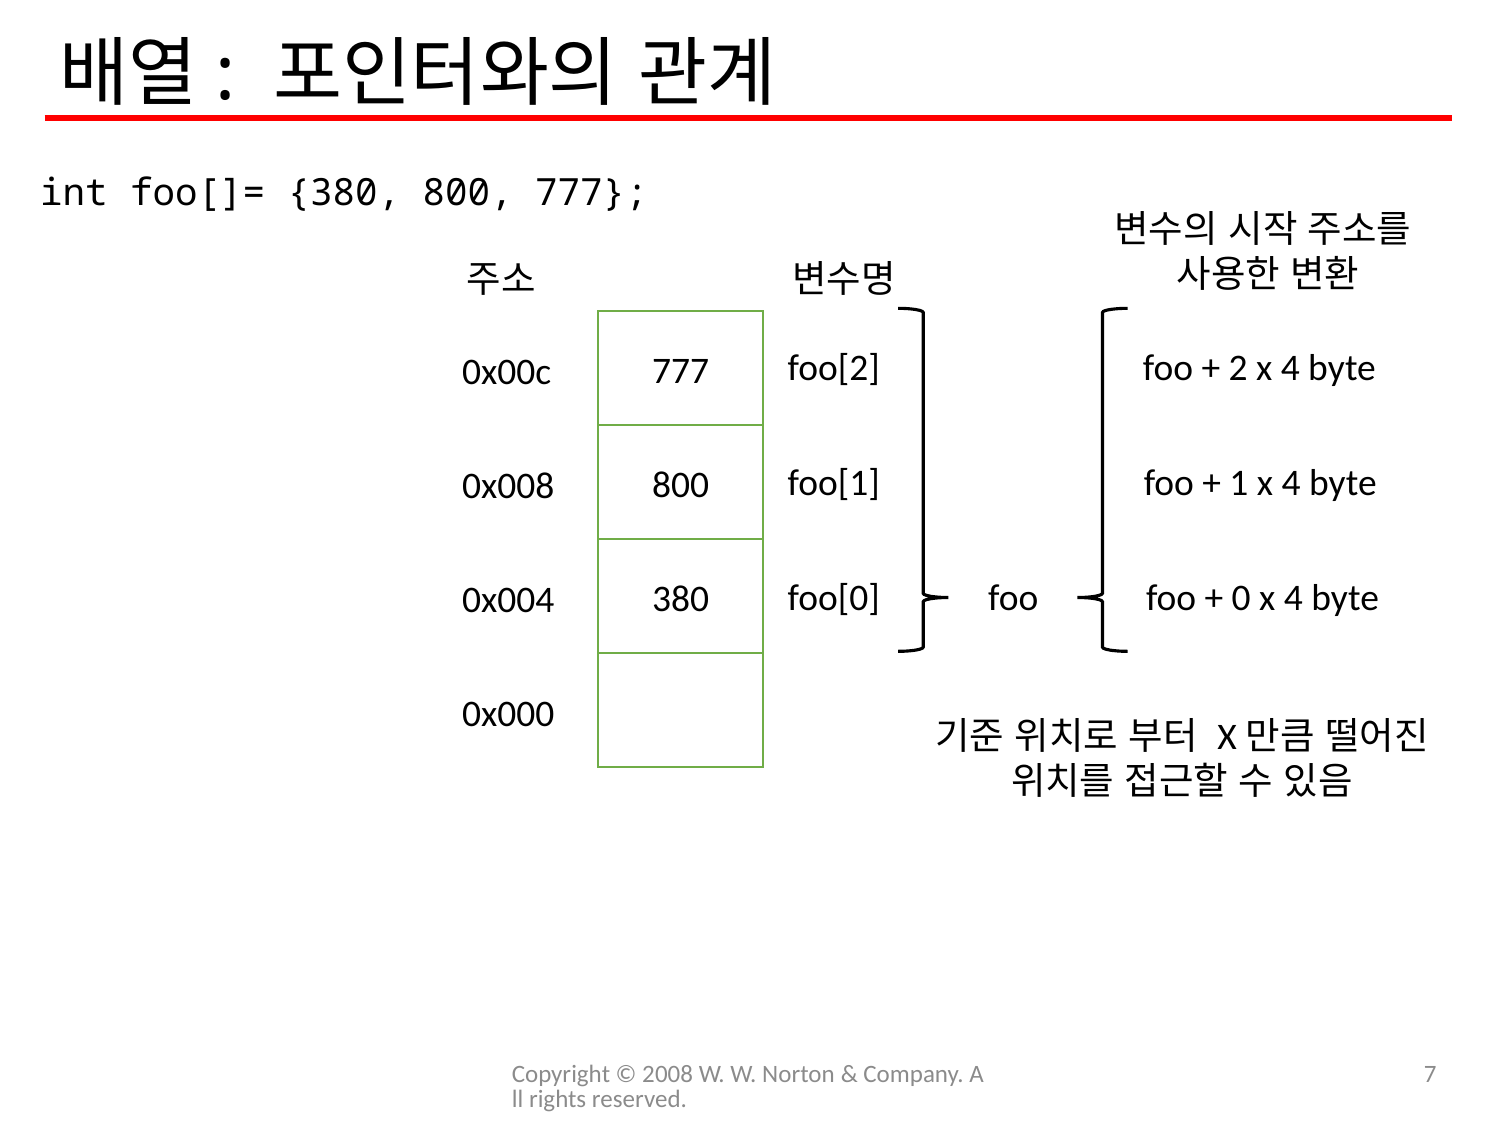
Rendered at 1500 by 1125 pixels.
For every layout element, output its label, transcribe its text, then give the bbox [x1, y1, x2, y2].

title 배열: 포인터와의 관계 [44, 41, 1452, 109]
footer Copyright © 2008 W. W. Norton & Company. All rights reserved. [496, 1042, 1004, 1103]
text_box int foo[]= {380, 800, 777}; [25, 160, 663, 221]
text_box 기준 위치로 부터 X만큼 떨어진 위치를 접근할 수 있음 [920, 768, 1444, 810]
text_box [446, 197, 1448, 768]
slide_number 7 [1059, 1042, 1452, 1103]
